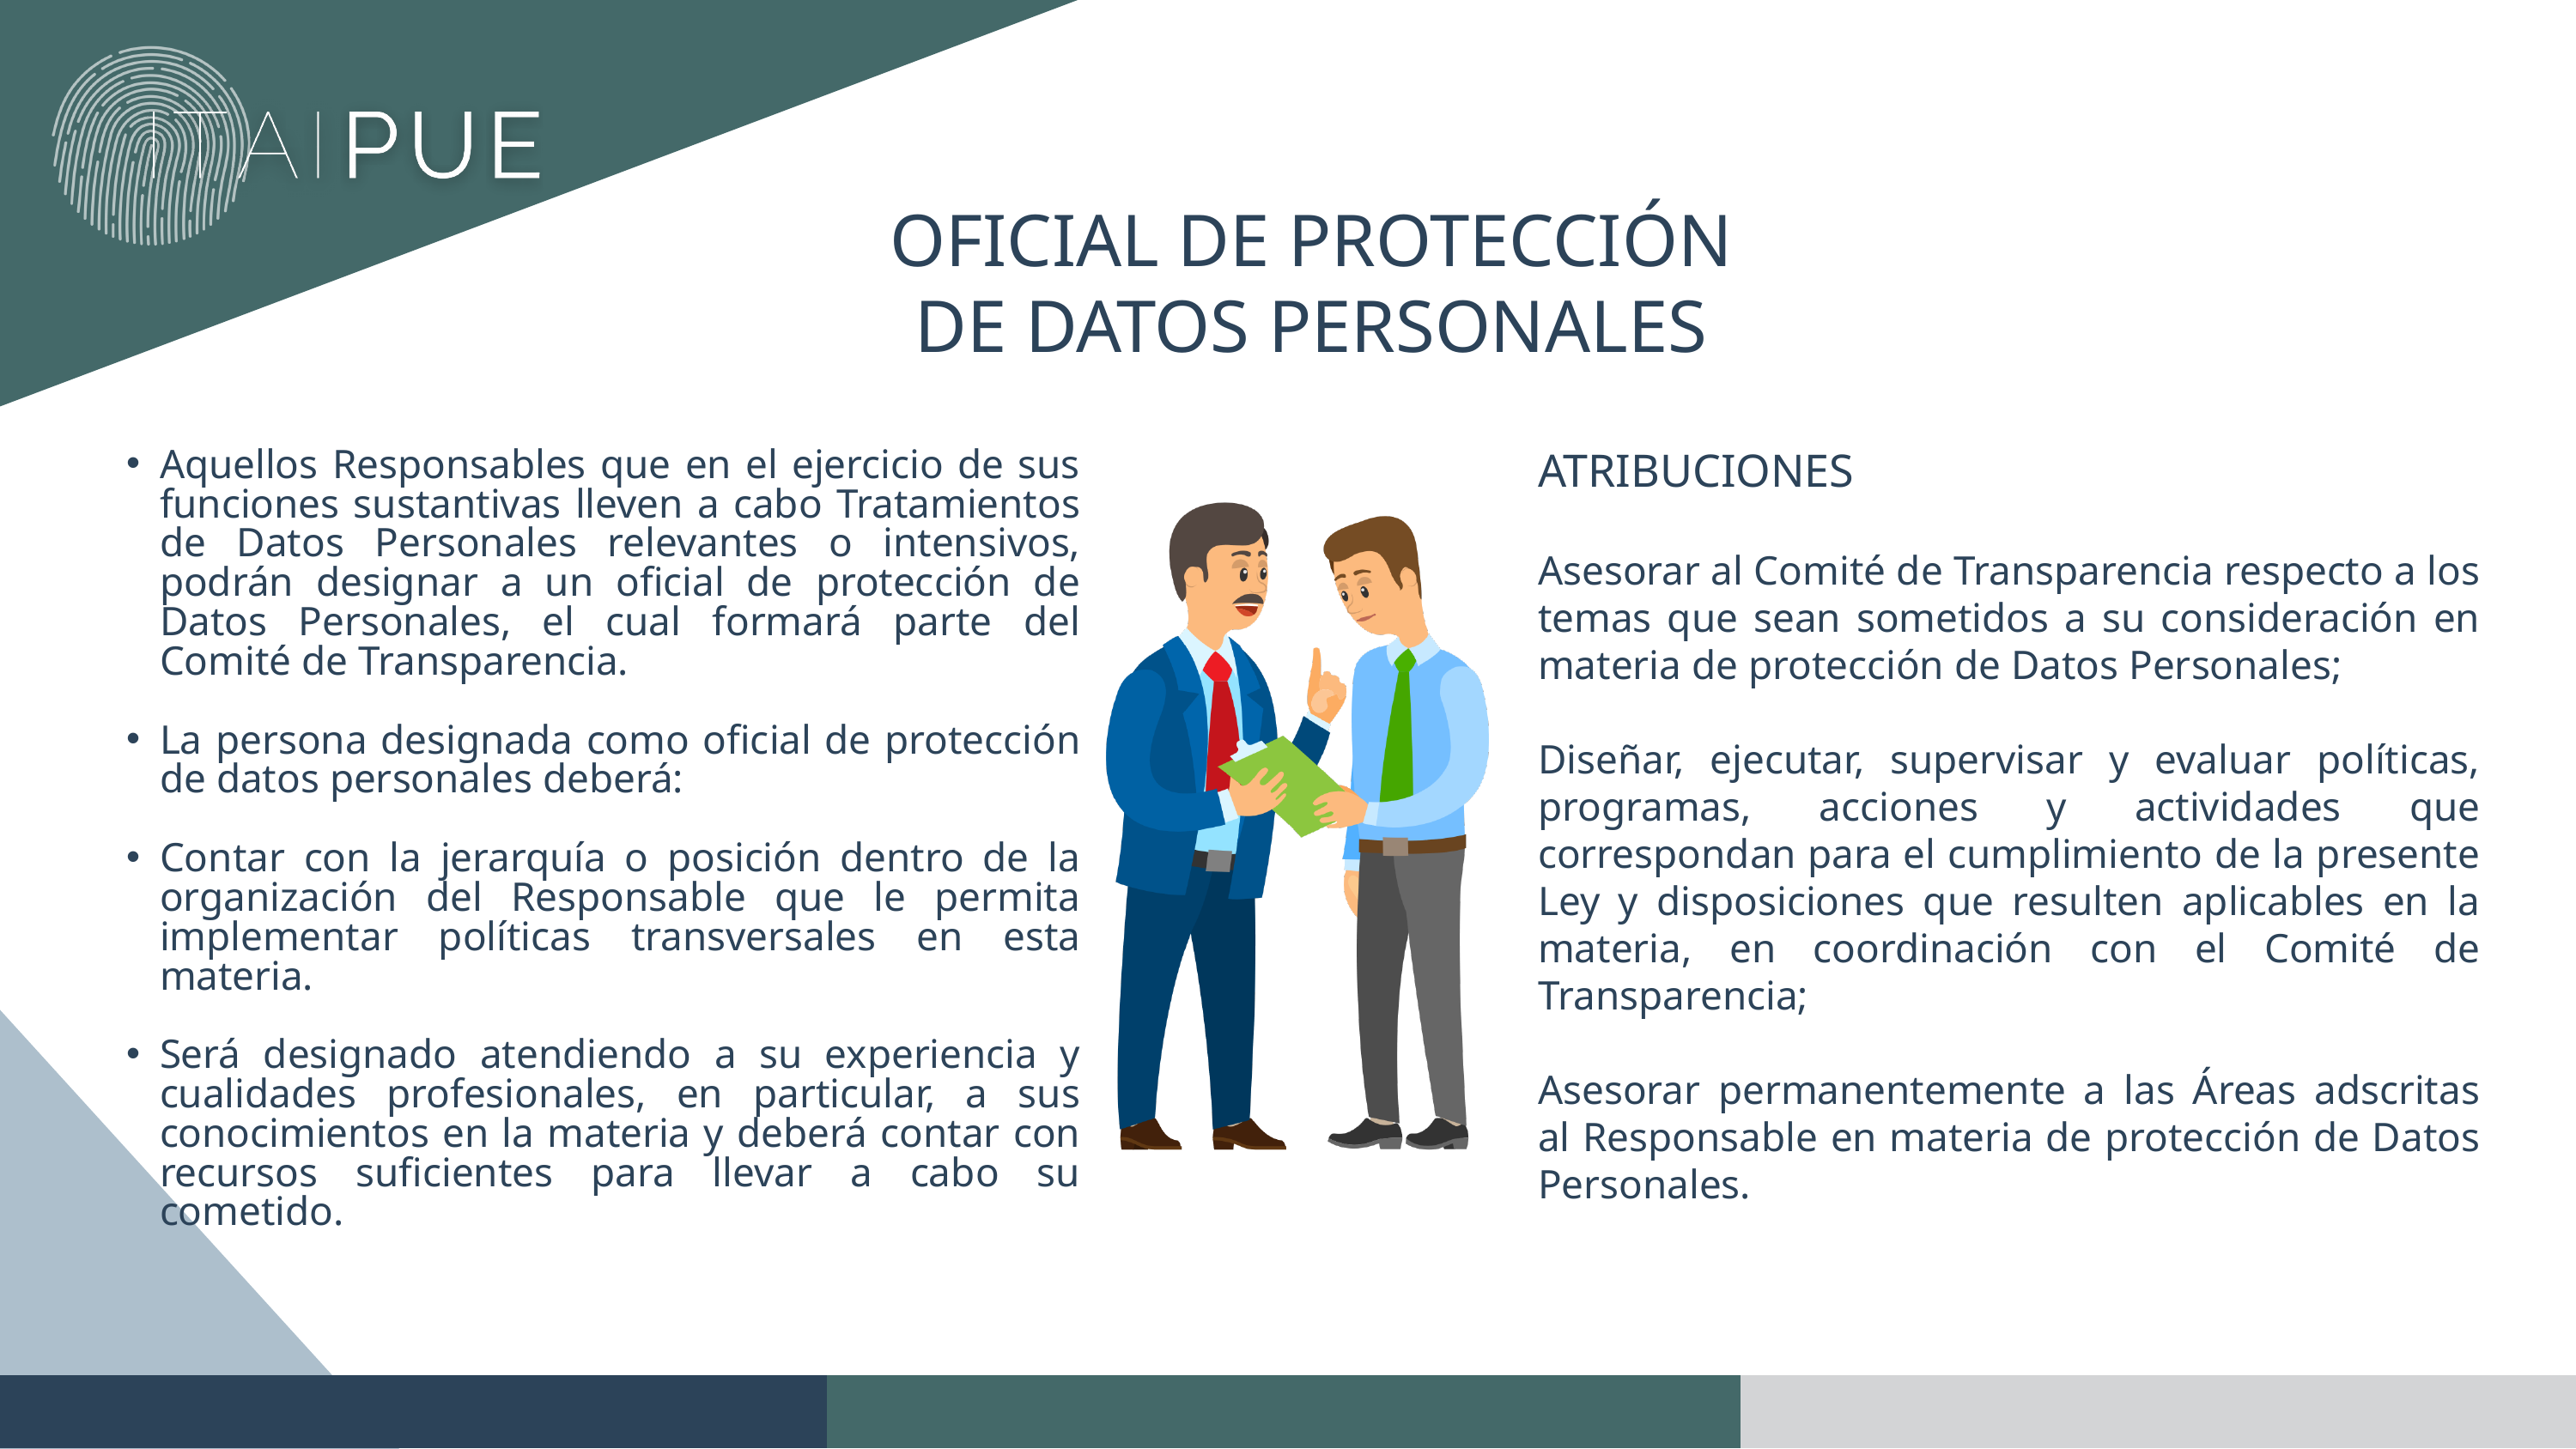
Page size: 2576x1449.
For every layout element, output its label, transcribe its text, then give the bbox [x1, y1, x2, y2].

text_box Asesorar al Comité de Transparencia respecto a los temas que sean sometidos a su consideración en materia de protección de Datos Personales; Diseñar, ejecutar, supervisar y evaluar políticas, programas, acciones y actividades que correspondan para el cumplimiento de la presente Ley y disposiciones que resulten aplicables en la materia, en coordinación con el Comité de Transparencia; Asesorar permanentemente a las Áreas adscritas al Responsable en materia de protección de Datos Personales. [1538, 545, 2481, 1207]
text_box [1081, 500, 1496, 1156]
text_box [49, 37, 544, 252]
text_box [0, 1374, 825, 1449]
text_box [0, 1009, 331, 1373]
text_box Aquellos Responsables que en el ejercicio de sus funciones sustantivas lleven a cabo Tratamientos de Datos Personales relevantes o intensivos, podrán designar a un oficial de protección de Datos Personales, el cual formará parte del Comité de Transparencia. La persona designada como oficial de protección de datos personales deberá: Contar con la jerarquía o posición dentro de la organización del Responsable que le permita implementar políticas transversales en esta materia. Será designado atendiendo a su experiencia y cualidades profesionales, en particular, a sus conocimientos en la materia y deberá contar con recursos suficientes para llevar a cabo su cometido. [93, 446, 1081, 1234]
text_box [0, 0, 1078, 407]
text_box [826, 1374, 1741, 1449]
text_box ATRIBUCIONES [1538, 442, 2261, 496]
text_box OFICIAL DE PROTECCIÓN DE DATOS PERSONALES [848, 194, 1774, 367]
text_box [1741, 1374, 2576, 1449]
